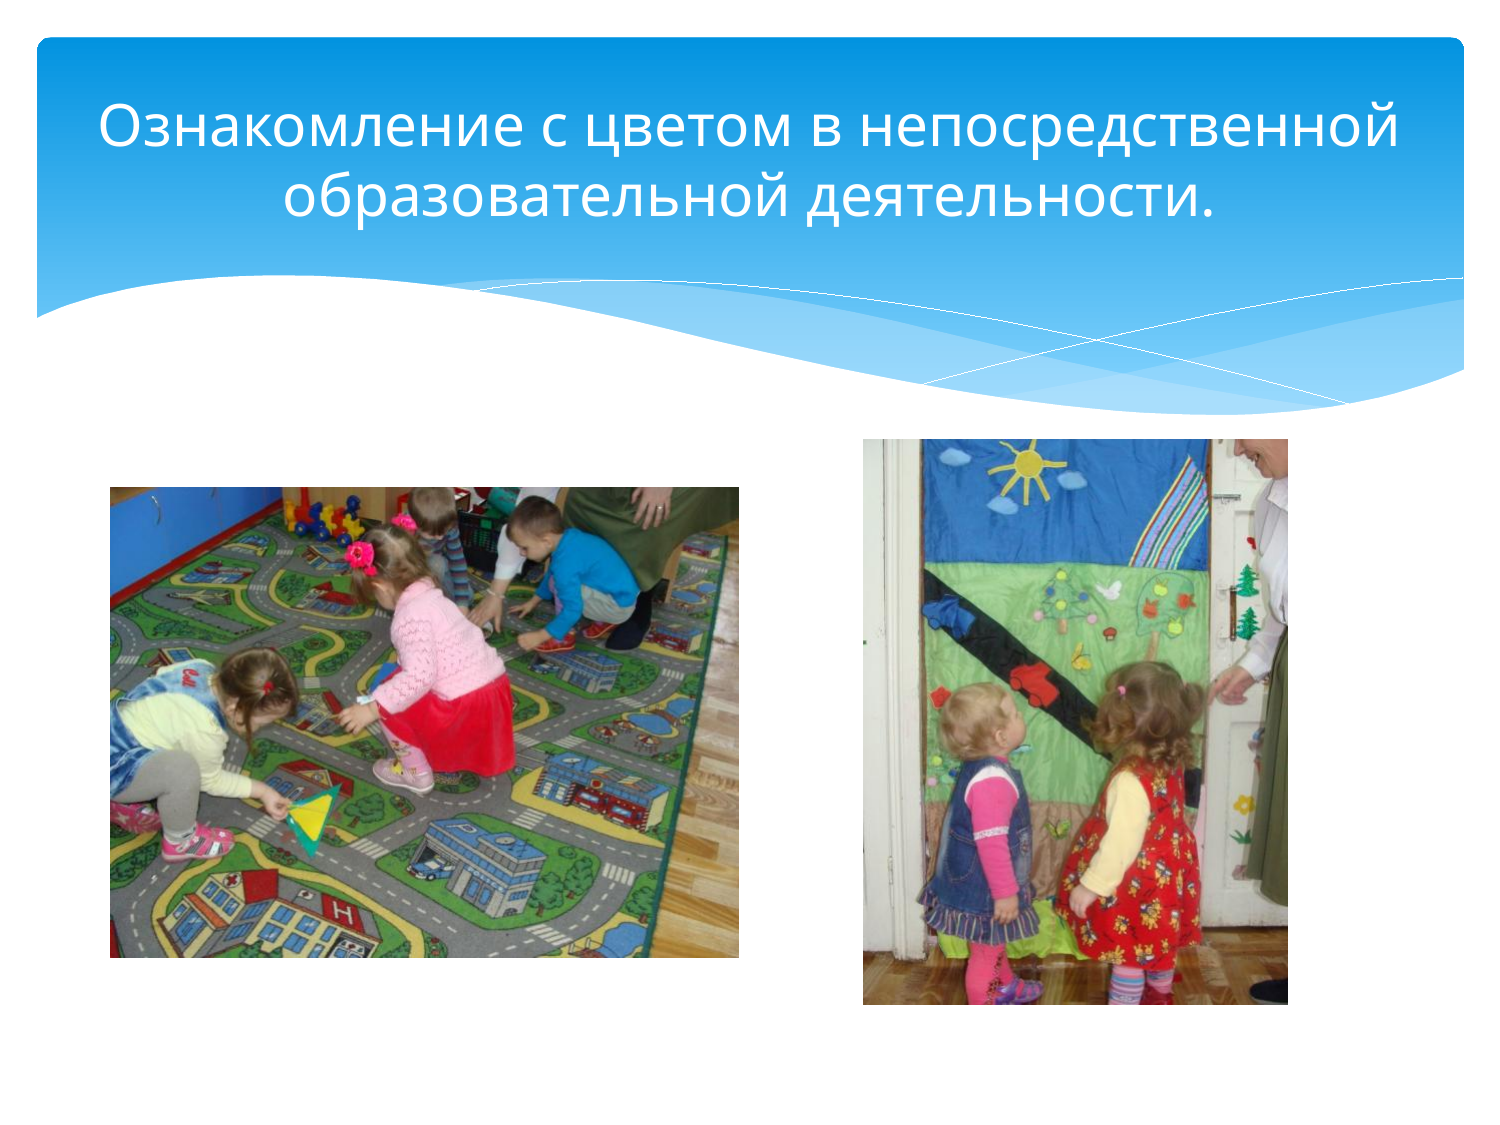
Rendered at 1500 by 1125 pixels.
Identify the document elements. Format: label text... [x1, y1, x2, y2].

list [863, 439, 1288, 1006]
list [110, 486, 739, 958]
title Ознакомление с цветом в непосредственной образовательной деятельности. [75, 55, 1425, 261]
